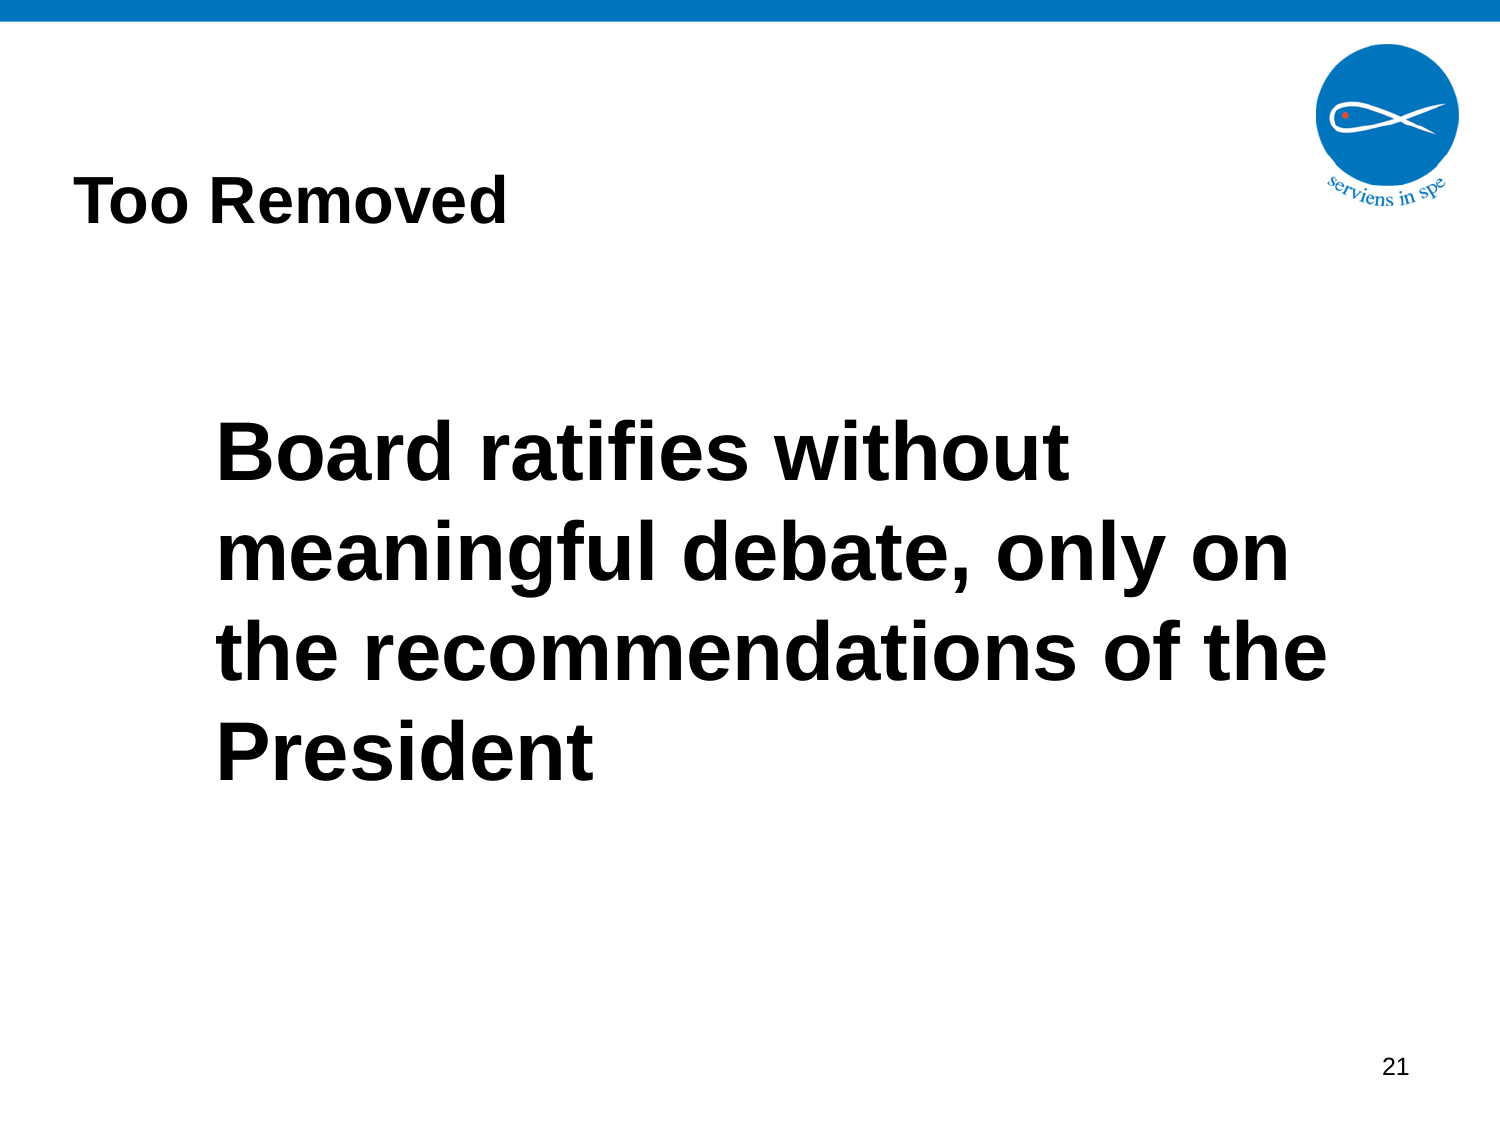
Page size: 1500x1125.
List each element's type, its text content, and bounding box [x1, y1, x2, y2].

list Board ratifies without meaningful debate, only on the recommendations of the President [181, 389, 1359, 1005]
slide_number 20 [1074, 1042, 1425, 1103]
title Too Removed [58, 147, 944, 247]
picture [1302, 36, 1472, 216]
